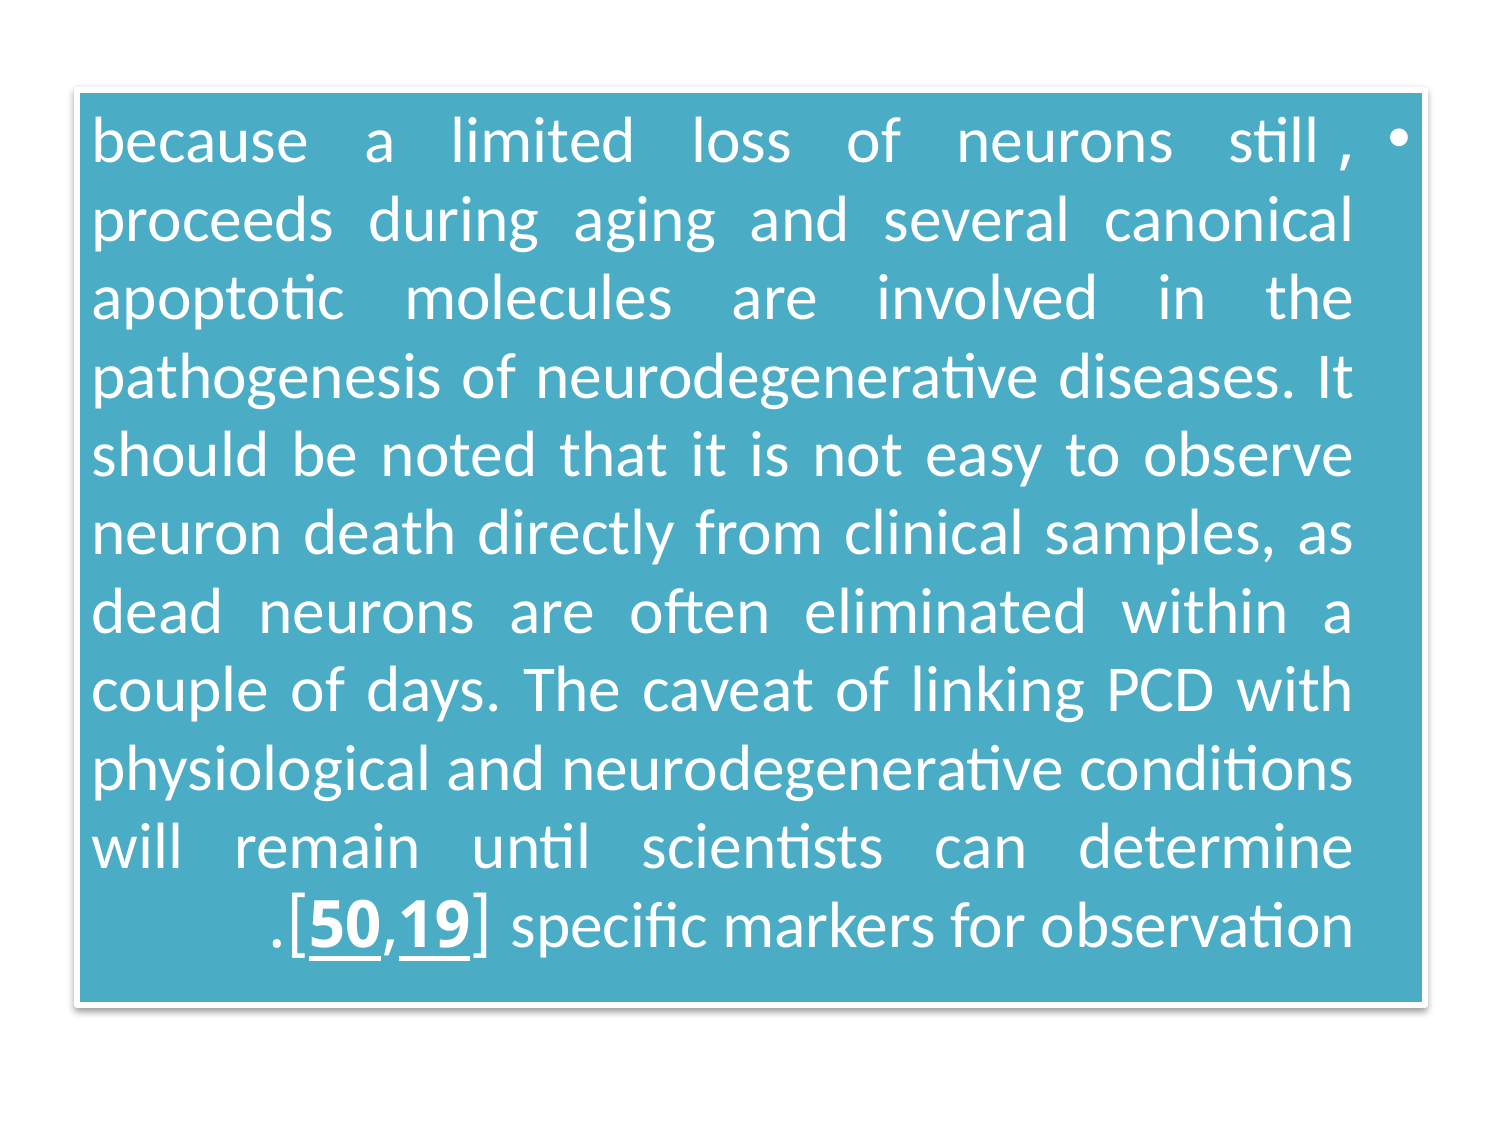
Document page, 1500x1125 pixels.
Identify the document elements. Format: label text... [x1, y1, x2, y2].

list , because a limited loss of neurons still proceeds during aging and several canonical apoptotic molecules are involved in the pathogenesis of neurodegenerative diseases. It should be noted that it is not easy to observe neuron death directly from clinical samples, as dead neurons are often eliminated within a couple of days. The caveat of linking PCD with physiological and neurodegenerative conditions will remain until scientists can determine specific markers for observation [19,50]. [74, 87, 1428, 1008]
